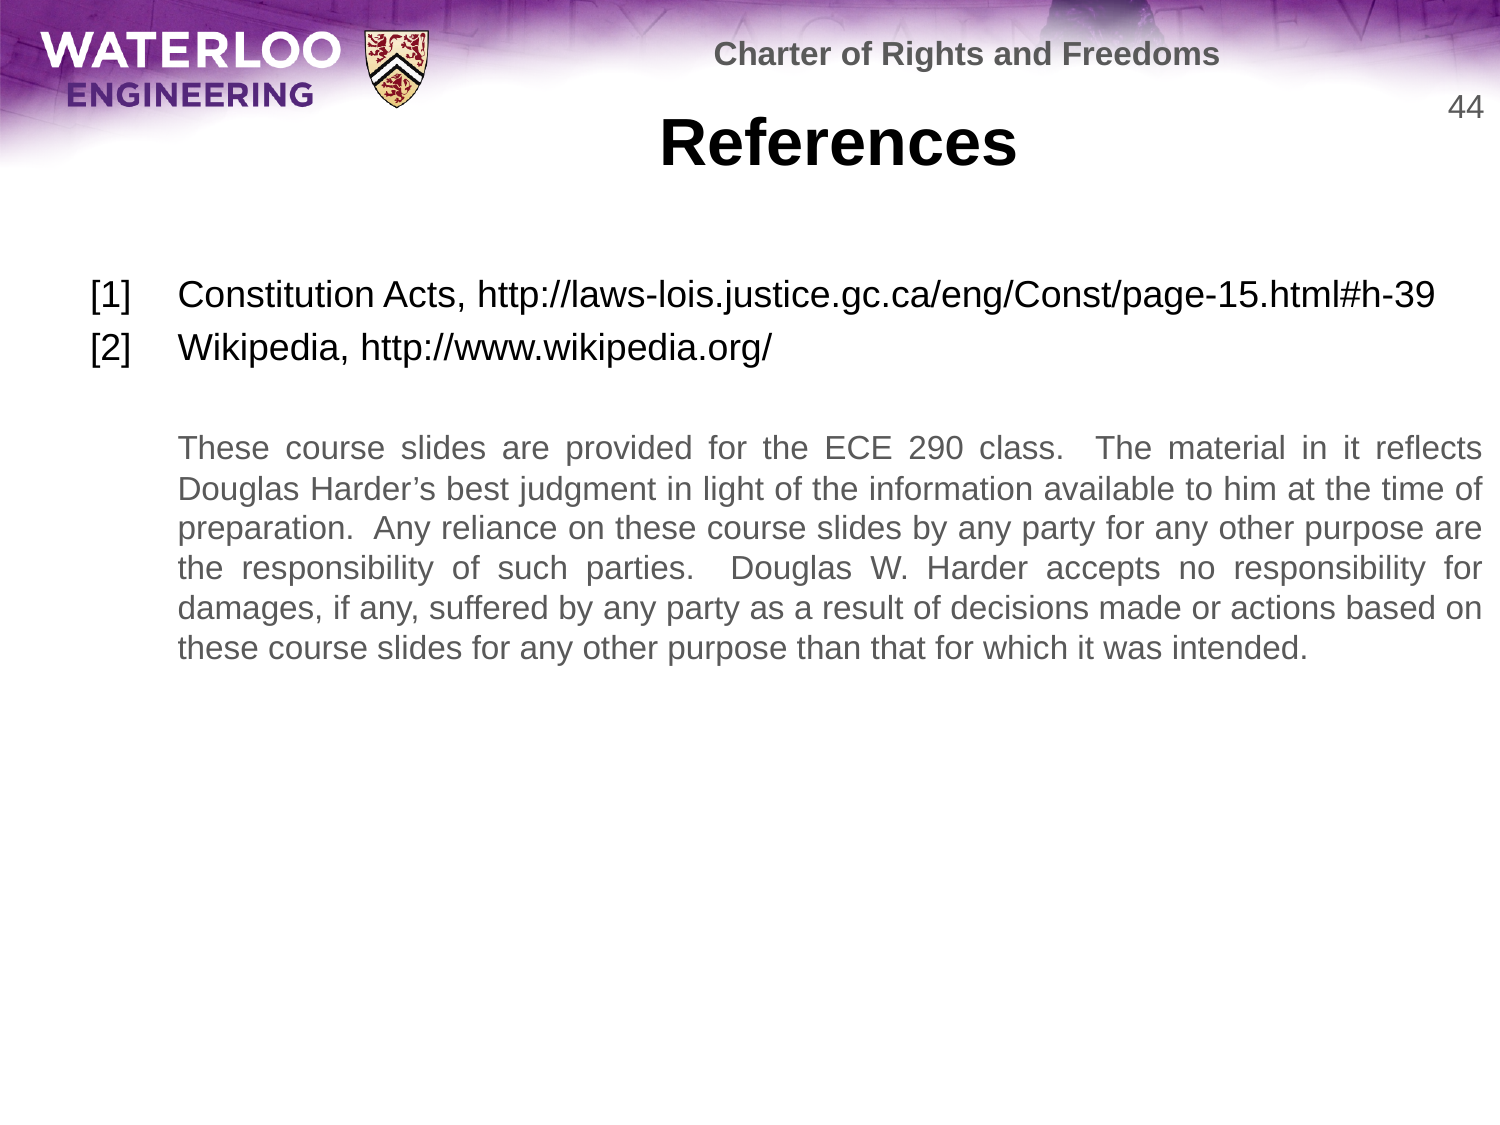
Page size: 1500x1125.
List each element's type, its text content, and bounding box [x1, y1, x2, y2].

list [1] Constitution Acts, http://laws-lois.justice.gc.ca/eng/Const/page-15.html#h-39 [2] Wikipedia, http://www.wikipedia.org/ These course slides are provided for the ECE 290 class. The material in it reflects Douglas Harder’s best judgment in light of the information available to him at the time of preparation. Any reliance on these course slides by any party for any other purpose are the responsibility of such parties. Douglas W. Harder accepts no responsibility for damages, if any, suffered by any party as a result of decisions made or actions based on these course slides for any other purpose than that for which it was intended. [74, 262, 1500, 1020]
title References [252, 44, 1426, 233]
picture [0, 0, 1500, 1125]
footer Charter of Rights and Freedoms [535, 24, 1236, 68]
slide_number 44 [1371, 73, 1500, 134]
